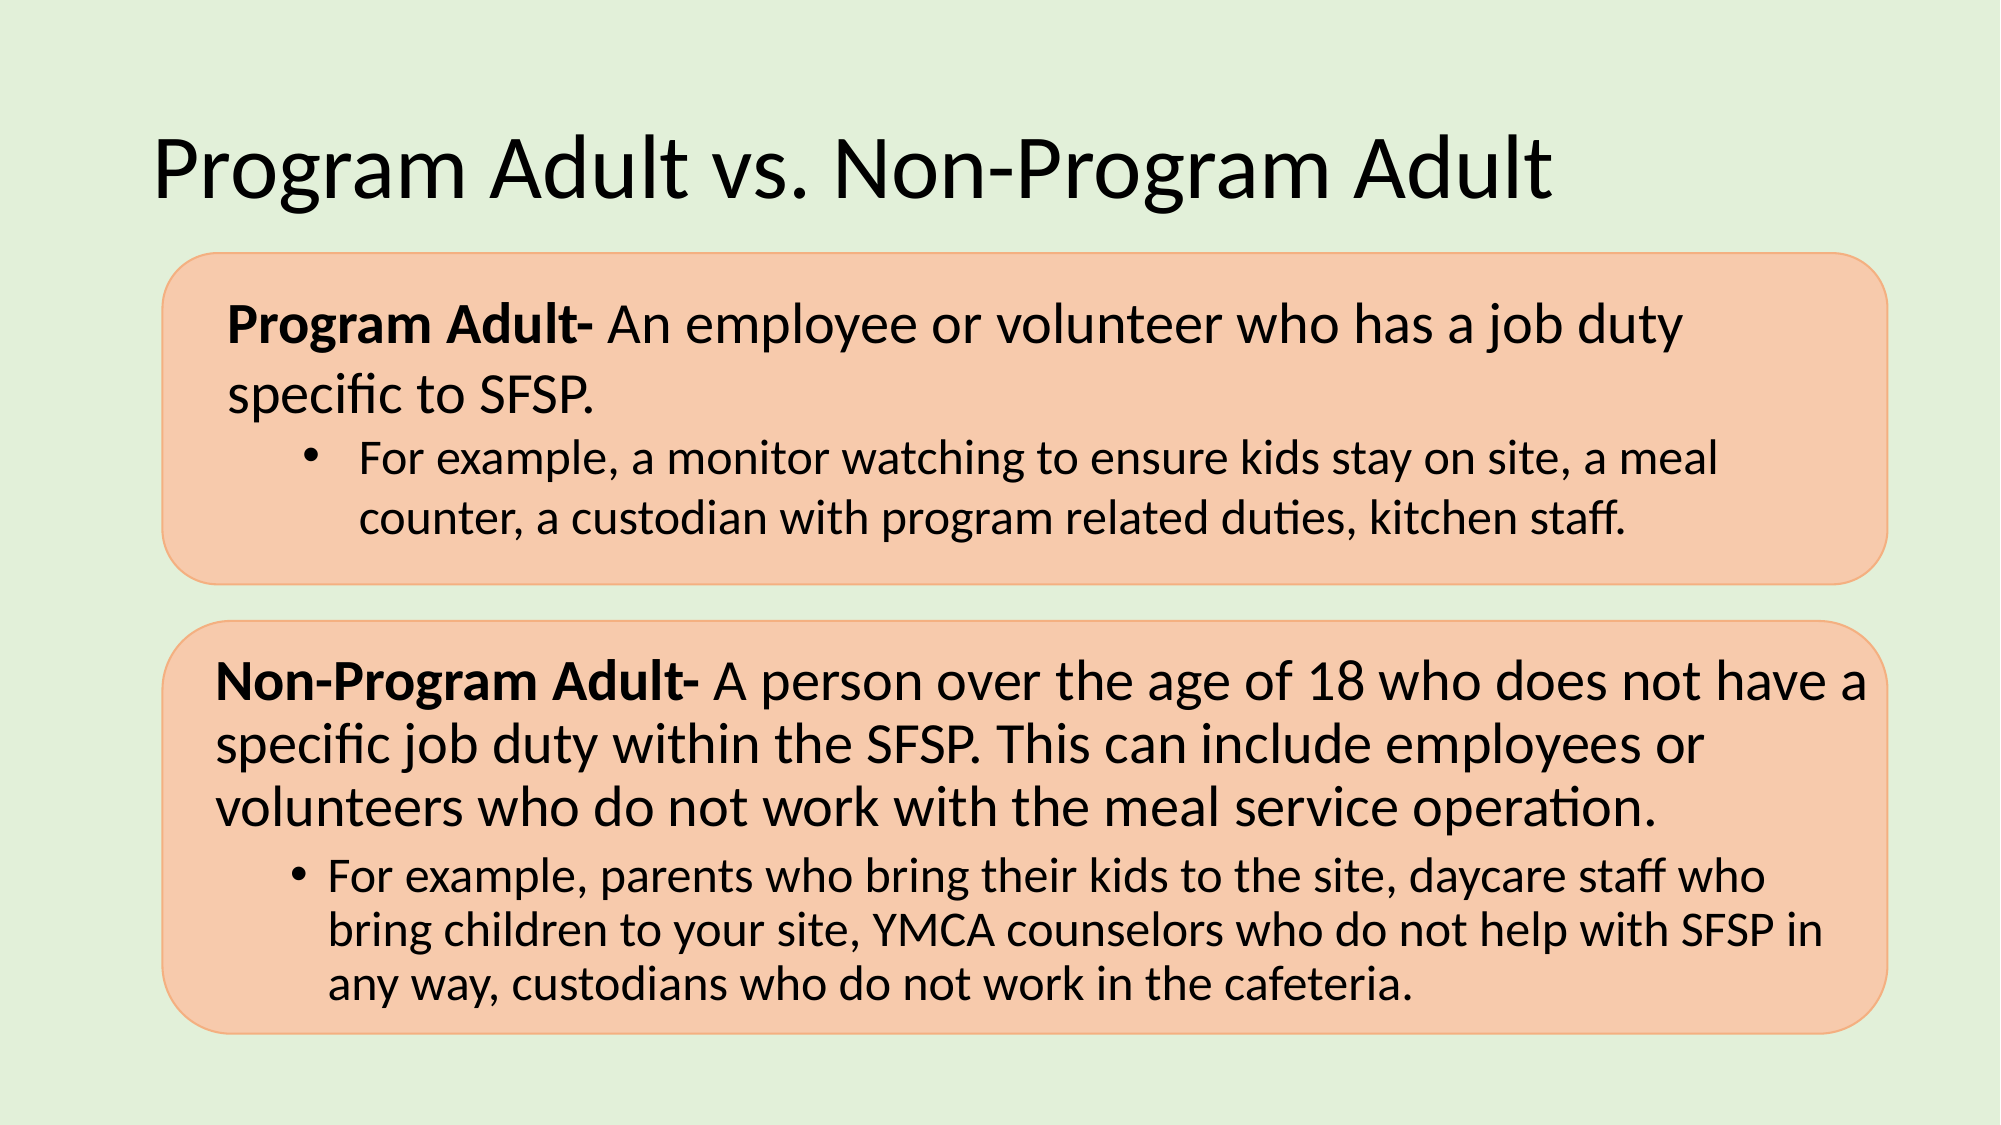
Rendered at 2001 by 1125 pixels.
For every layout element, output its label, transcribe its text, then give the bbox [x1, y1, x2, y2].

text_box Program Adult- An employee or volunteer who has a job duty specific to SFSP. For example, a monitor watching to ensure kids stay on site, a meal counter, a custodian with program related duties, kitchen staff. [212, 277, 1838, 598]
title Program Adult vs. Non-Program Adult [137, 59, 1863, 278]
text_box [162, 253, 1888, 585]
list Non-Program Adult- A person over the age of 18 who does not have a specific job duty within the SFSP. This can include employees or volunteers who do not work with the meal service operation. For example, parents who bring their kids to the site, daycare staff who bring children to your site, YMCA counselors who do not help with SFSP in any way, custodians who do not work in the cafeteria. [200, 642, 1888, 1034]
text_box [162, 620, 1869, 1027]
